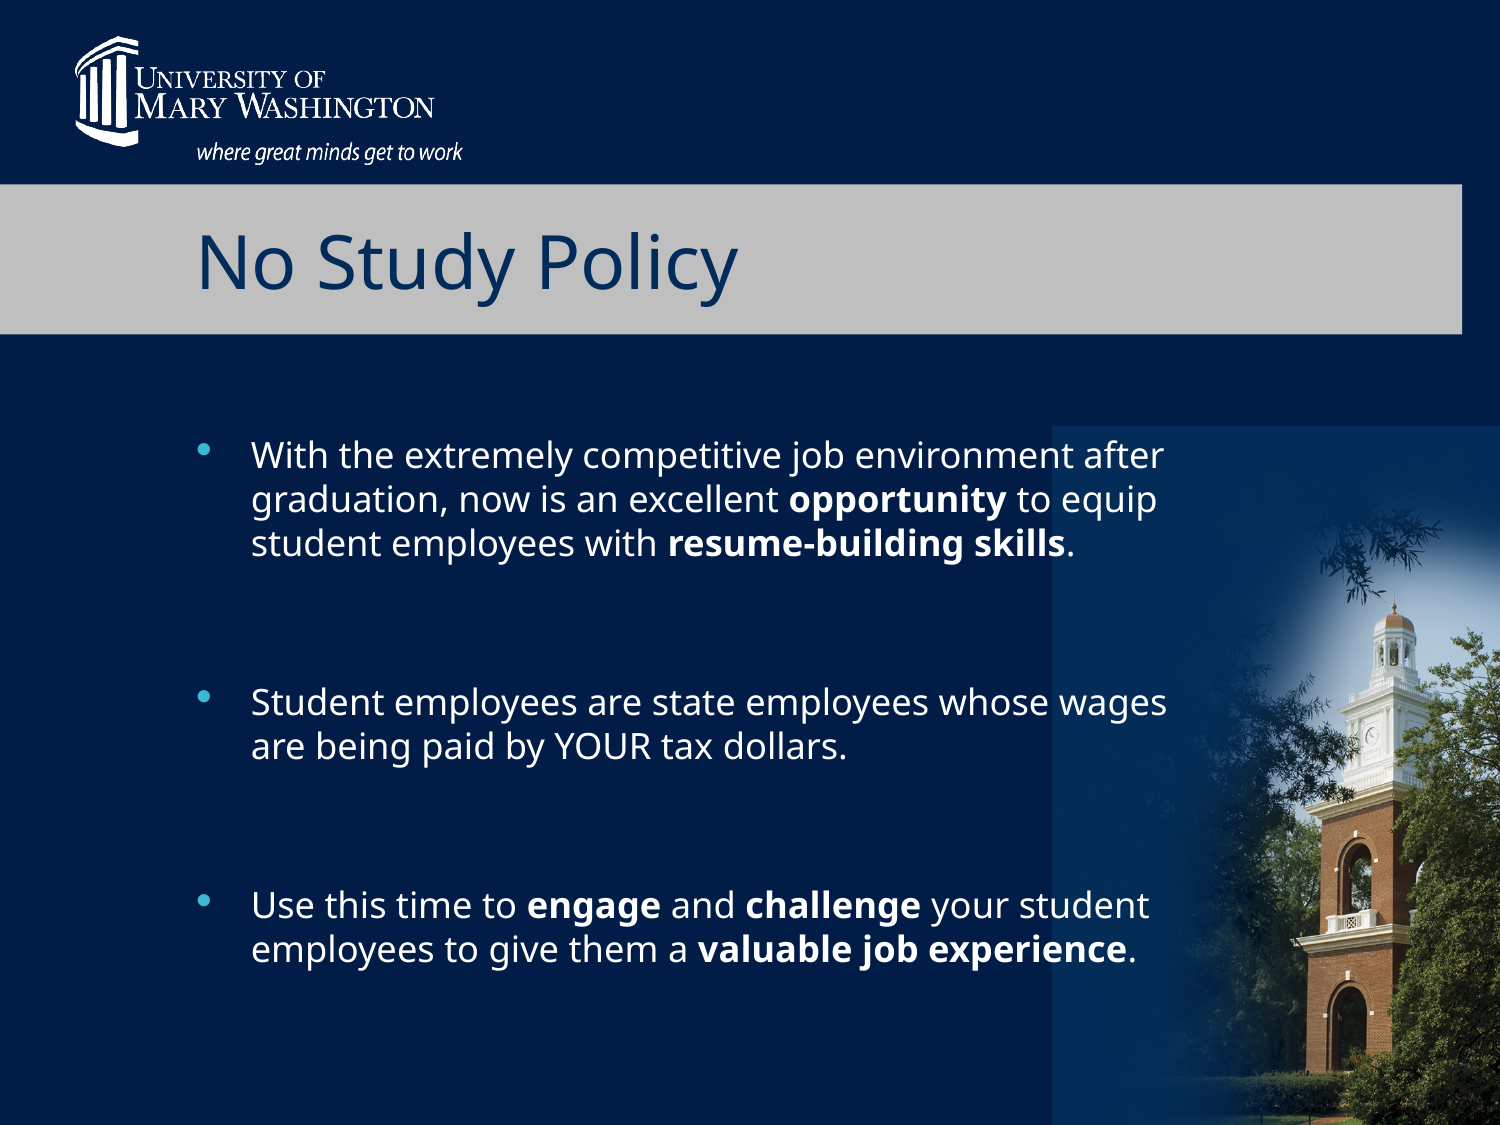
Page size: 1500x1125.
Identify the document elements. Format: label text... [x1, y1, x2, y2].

list With the extremely competitive job environment after graduation, now is an excellent opportunity to equip student employees with resume-building skills. Student employees are state employees whose wages are being paid by YOUR tax dollars. Use this time to engage and challenge your student employees to give them a valuable job experience. [182, 425, 1188, 1028]
picture [1051, 426, 1500, 1125]
picture [75, 36, 463, 165]
title No Study Policy [0, 184, 1463, 335]
